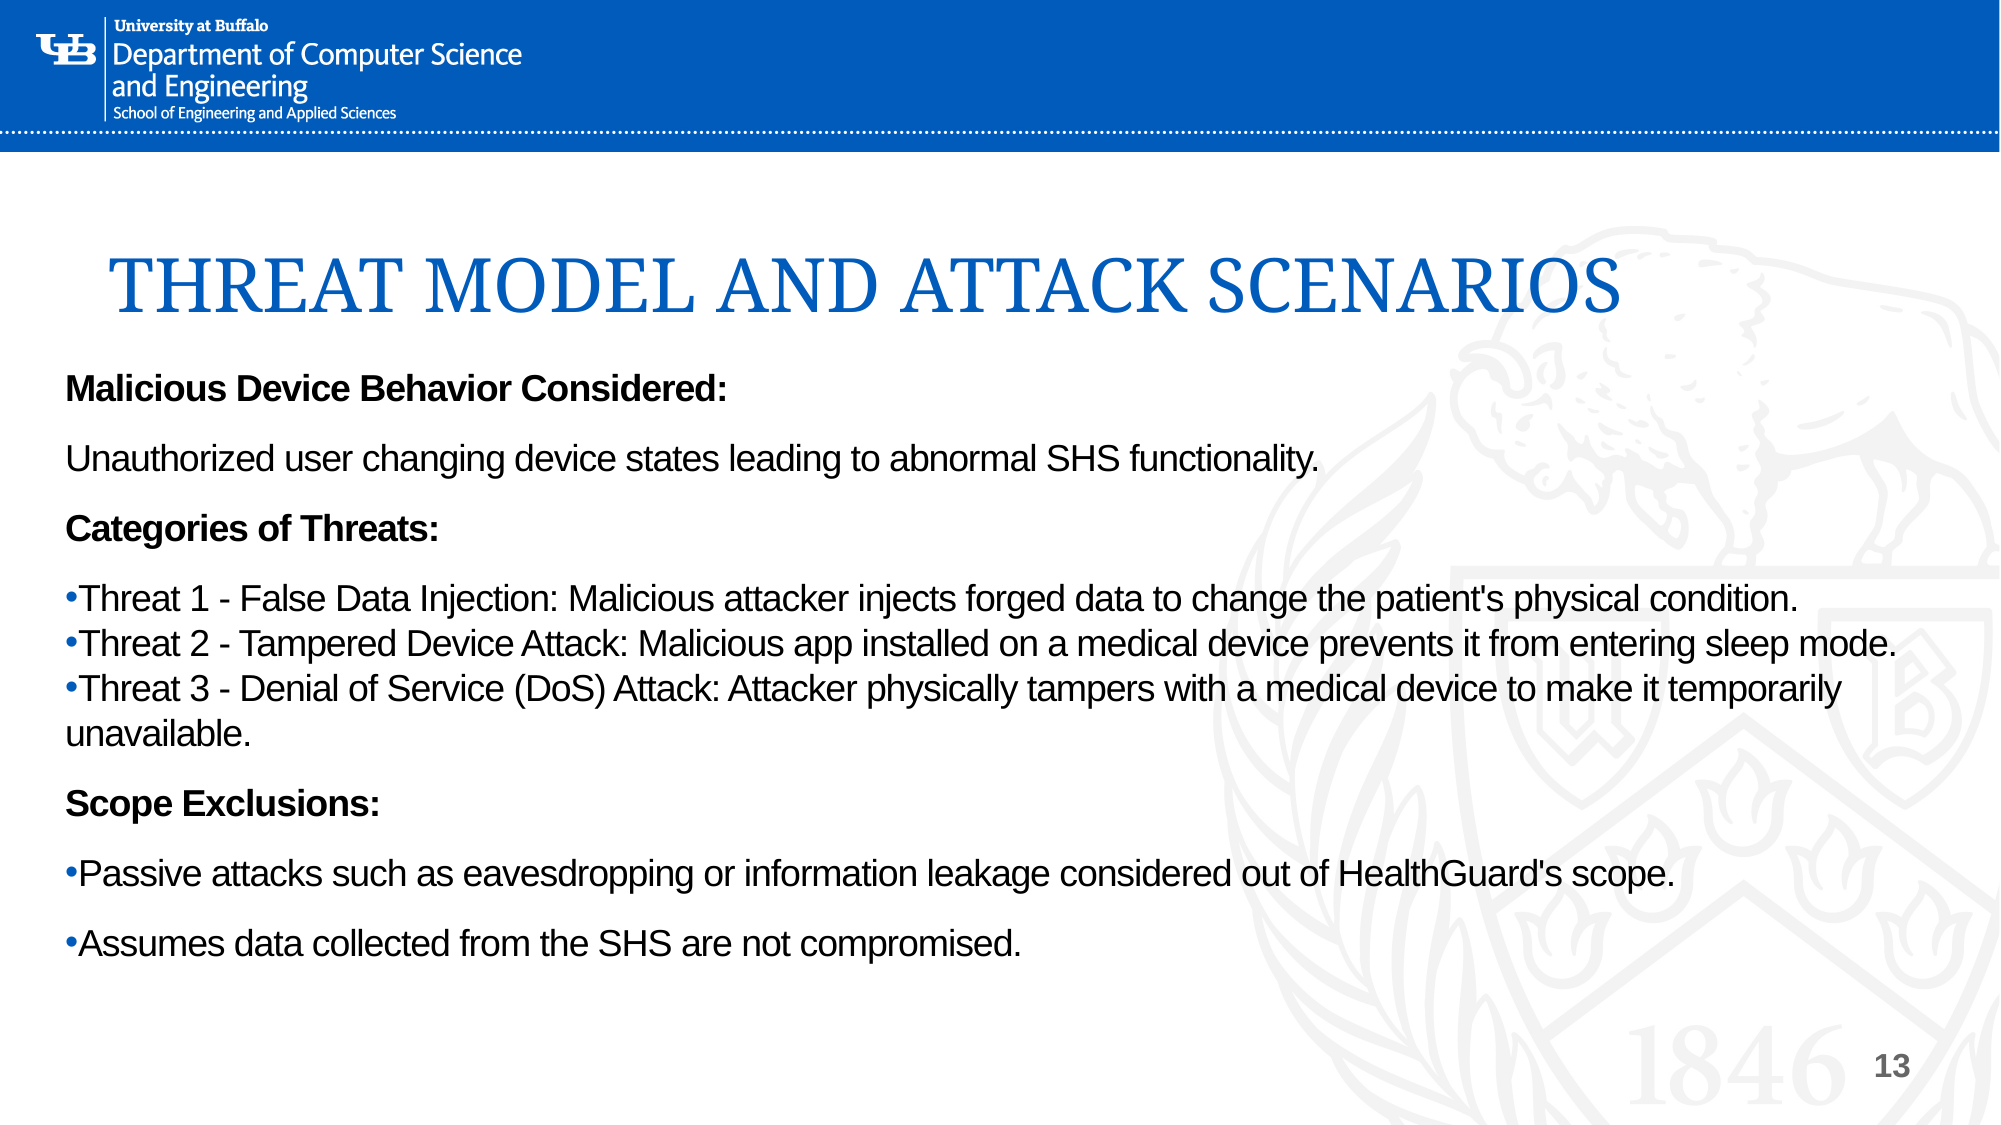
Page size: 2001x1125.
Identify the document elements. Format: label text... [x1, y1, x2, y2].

text_box [500, 532, 1500, 593]
title THREAT MODEL AND ATTACK SCENARIOS [93, 216, 1763, 335]
list Malicious Device Behavior Considered: Unauthorized user changing device states leading to abnormal SHS functionality. Categories of Threats: Threat 1 - False Data Injection: Malicious attacker injects forged data to change the patient's physical condition. Threat 2 - Tampered Device Attack: Malicious app installed on a medical device prevents it from entering sleep mode. Threat 3 - Denial of Service (DoS) Attack: Attacker physically tampers with a medical device to make it temporarily unavailable. Scope Exclusions: Passive attacks such as eavesdropping or information leakage considered out of HealthGuard's scope. Assumes data collected from the SHS are not compromised. [50, 356, 1976, 1102]
picture [0, 0, 2000, 1125]
